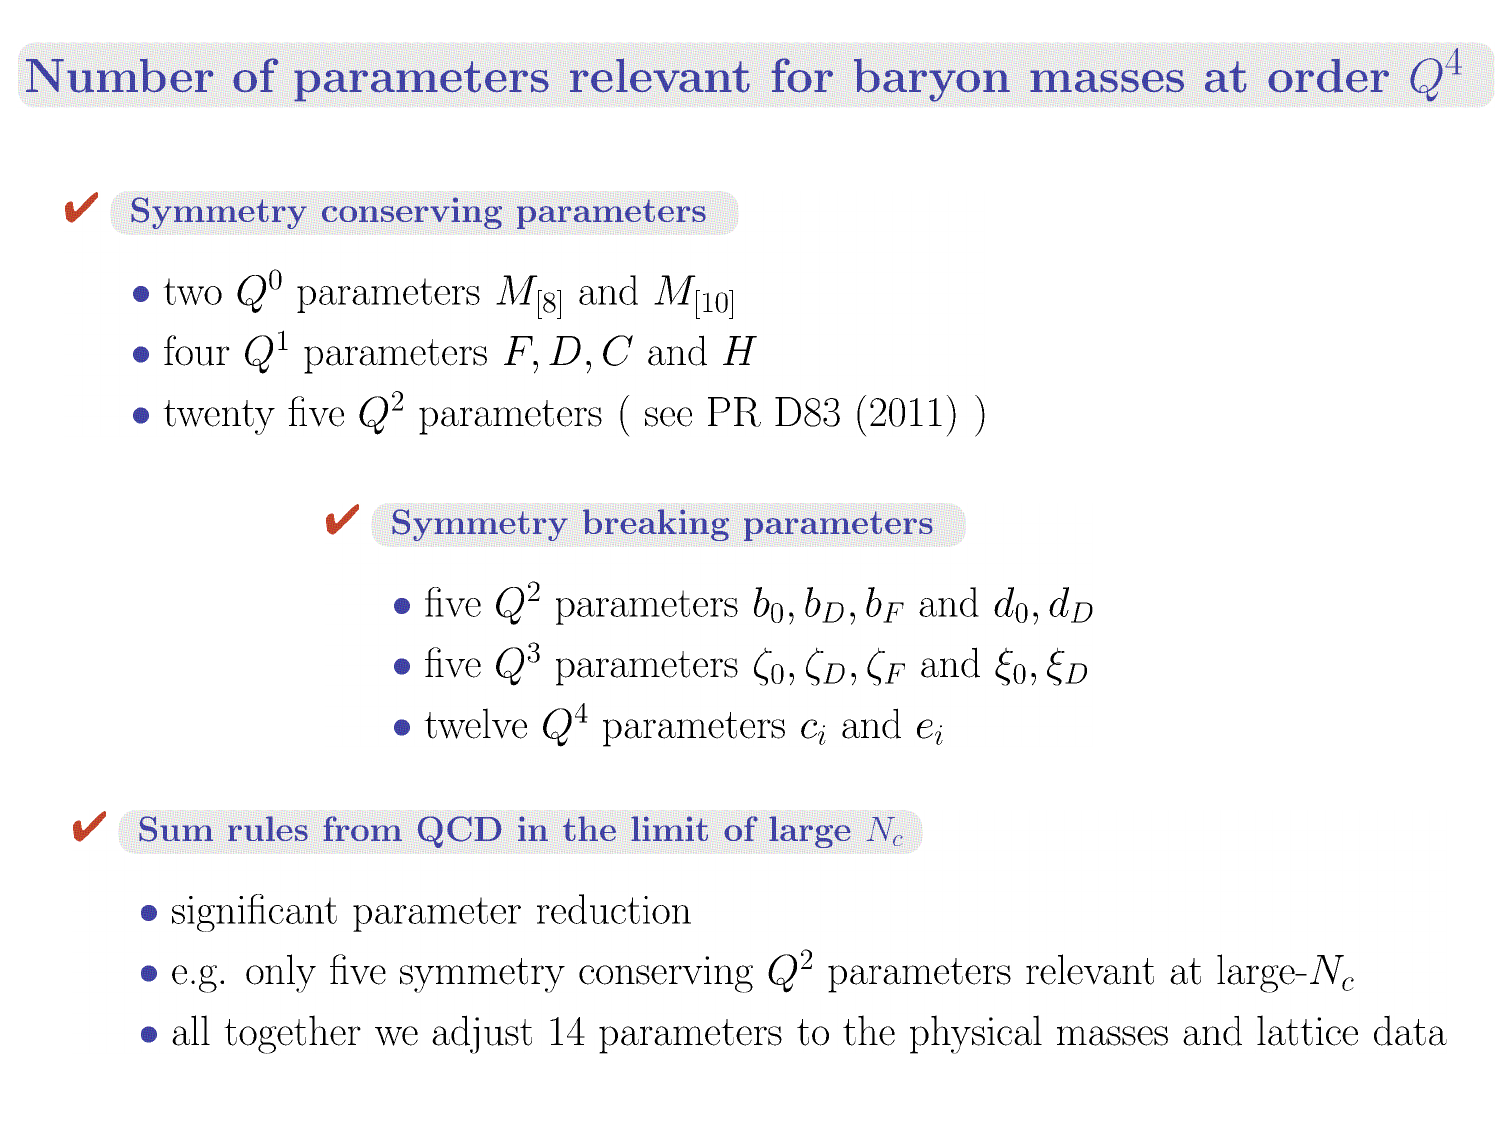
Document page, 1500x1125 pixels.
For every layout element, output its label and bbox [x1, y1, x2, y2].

picture [64, 191, 985, 437]
picture [71, 810, 1447, 1054]
picture [324, 503, 1093, 747]
picture [17, 42, 1495, 108]
